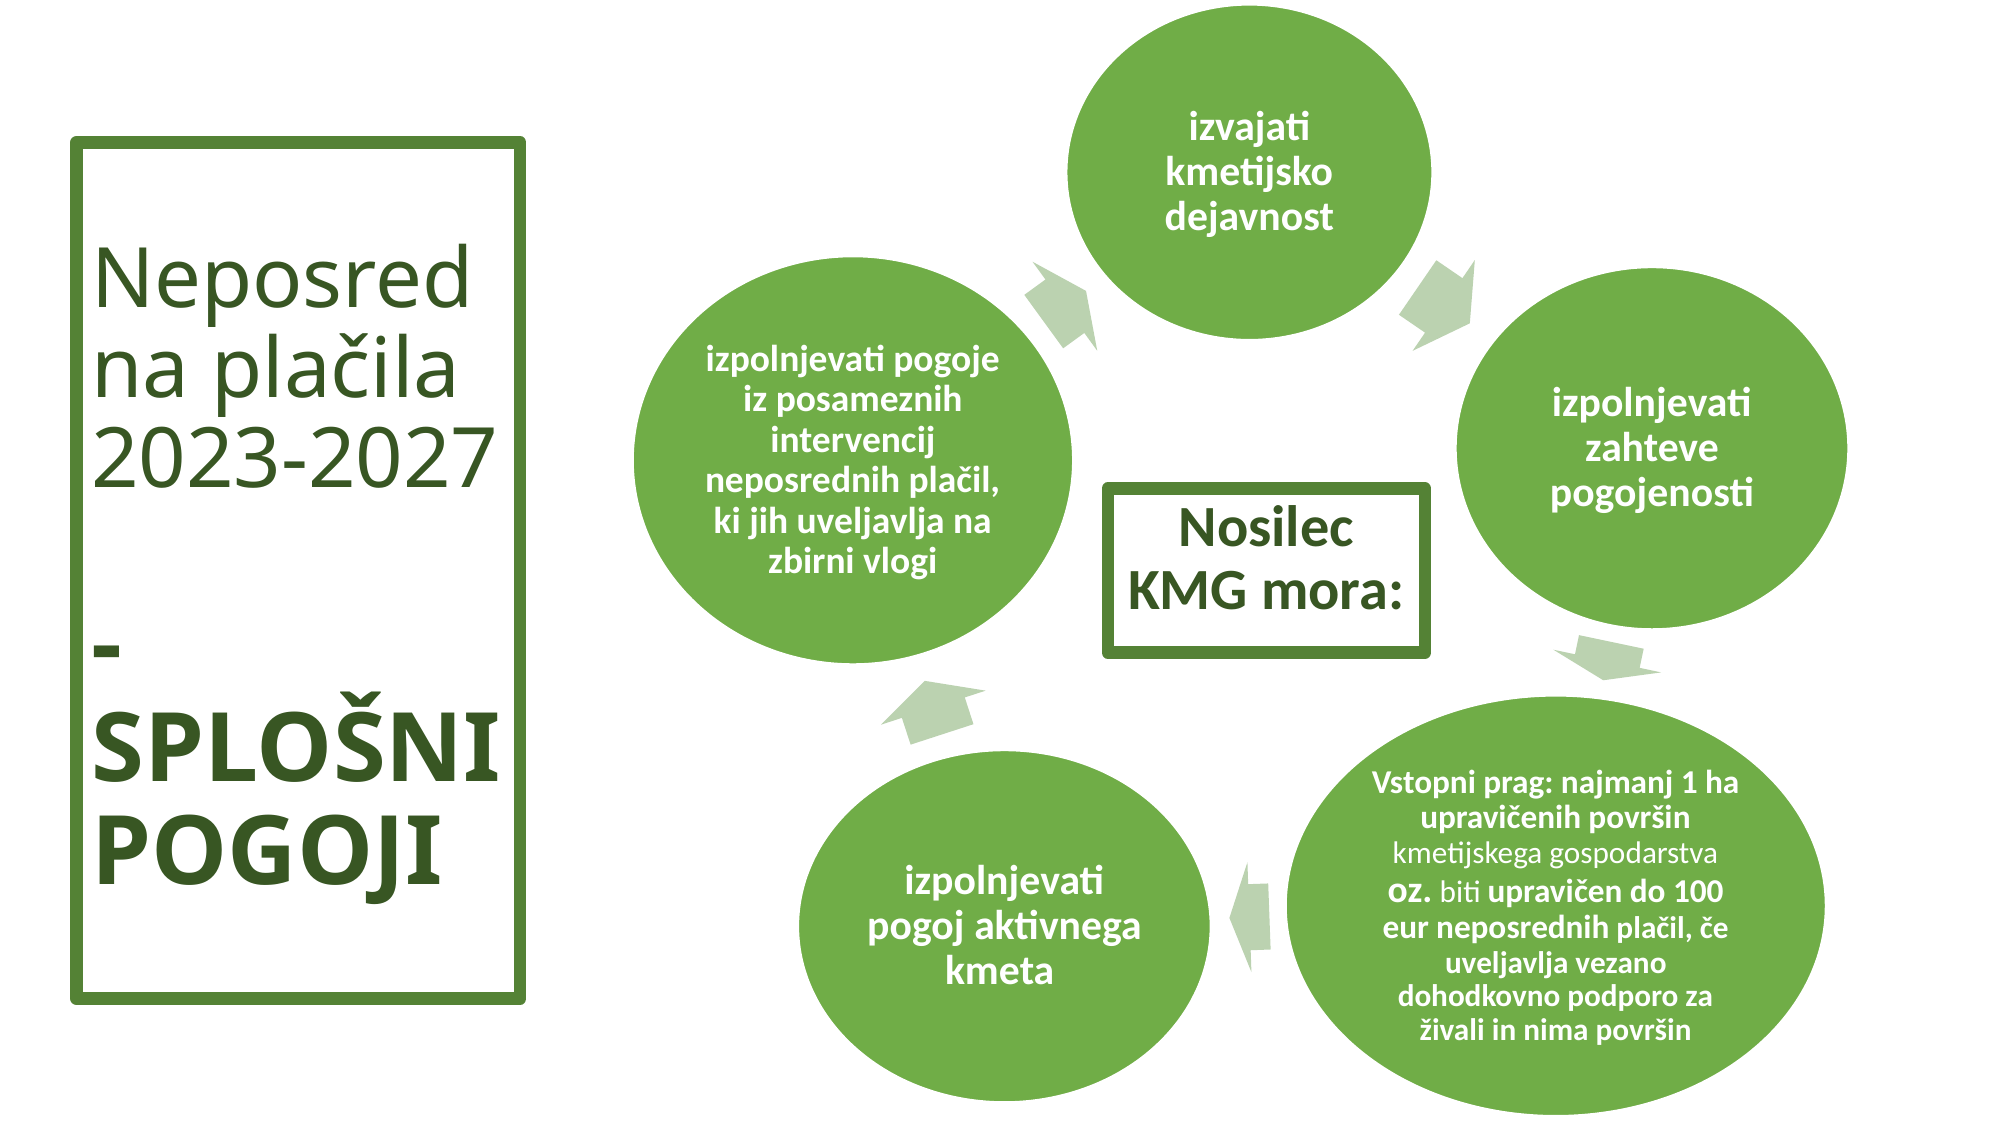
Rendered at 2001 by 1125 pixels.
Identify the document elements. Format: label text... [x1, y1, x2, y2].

title Neposredna plačila 2023-2027 - SPLOŠNI POGOJI [76, 142, 462, 999]
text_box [462, 30, 2000, 1111]
